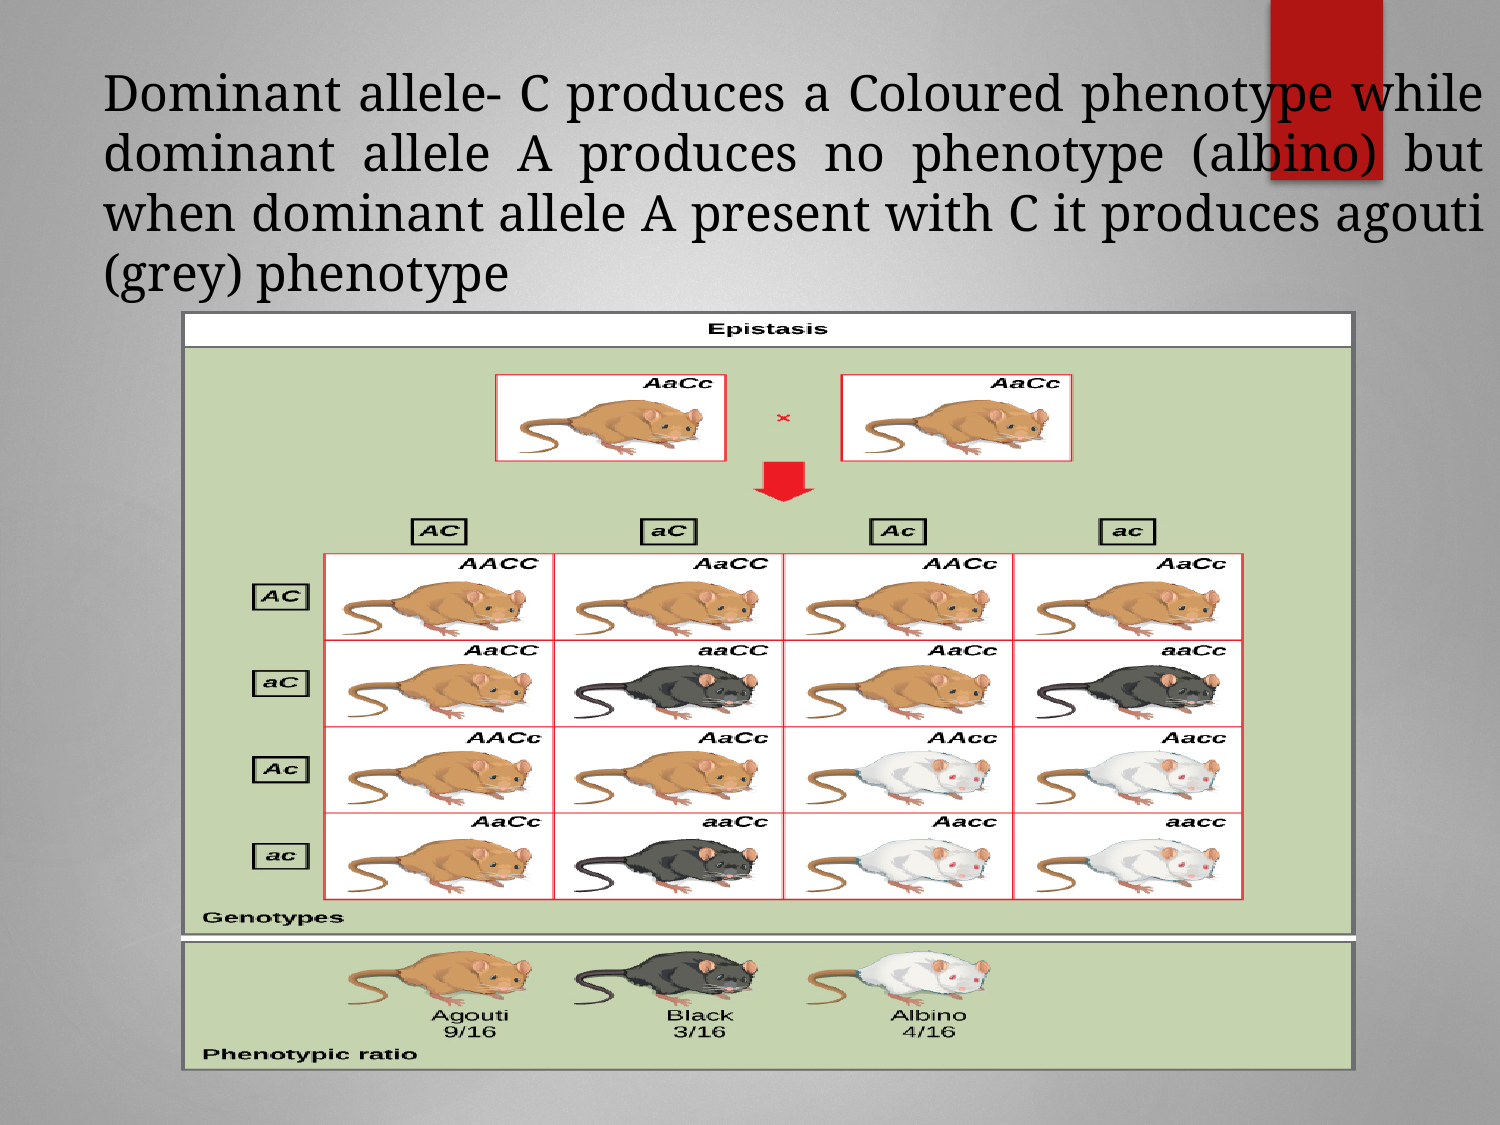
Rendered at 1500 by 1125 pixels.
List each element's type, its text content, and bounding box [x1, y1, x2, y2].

text_box Dominant allele- C produces a Coloured phenotype while dominant allele A produces no phenotype (albino) but when dominant allele A present with C it produces agouti (grey) phenotype [88, 54, 1500, 309]
picture [180, 311, 1356, 1072]
